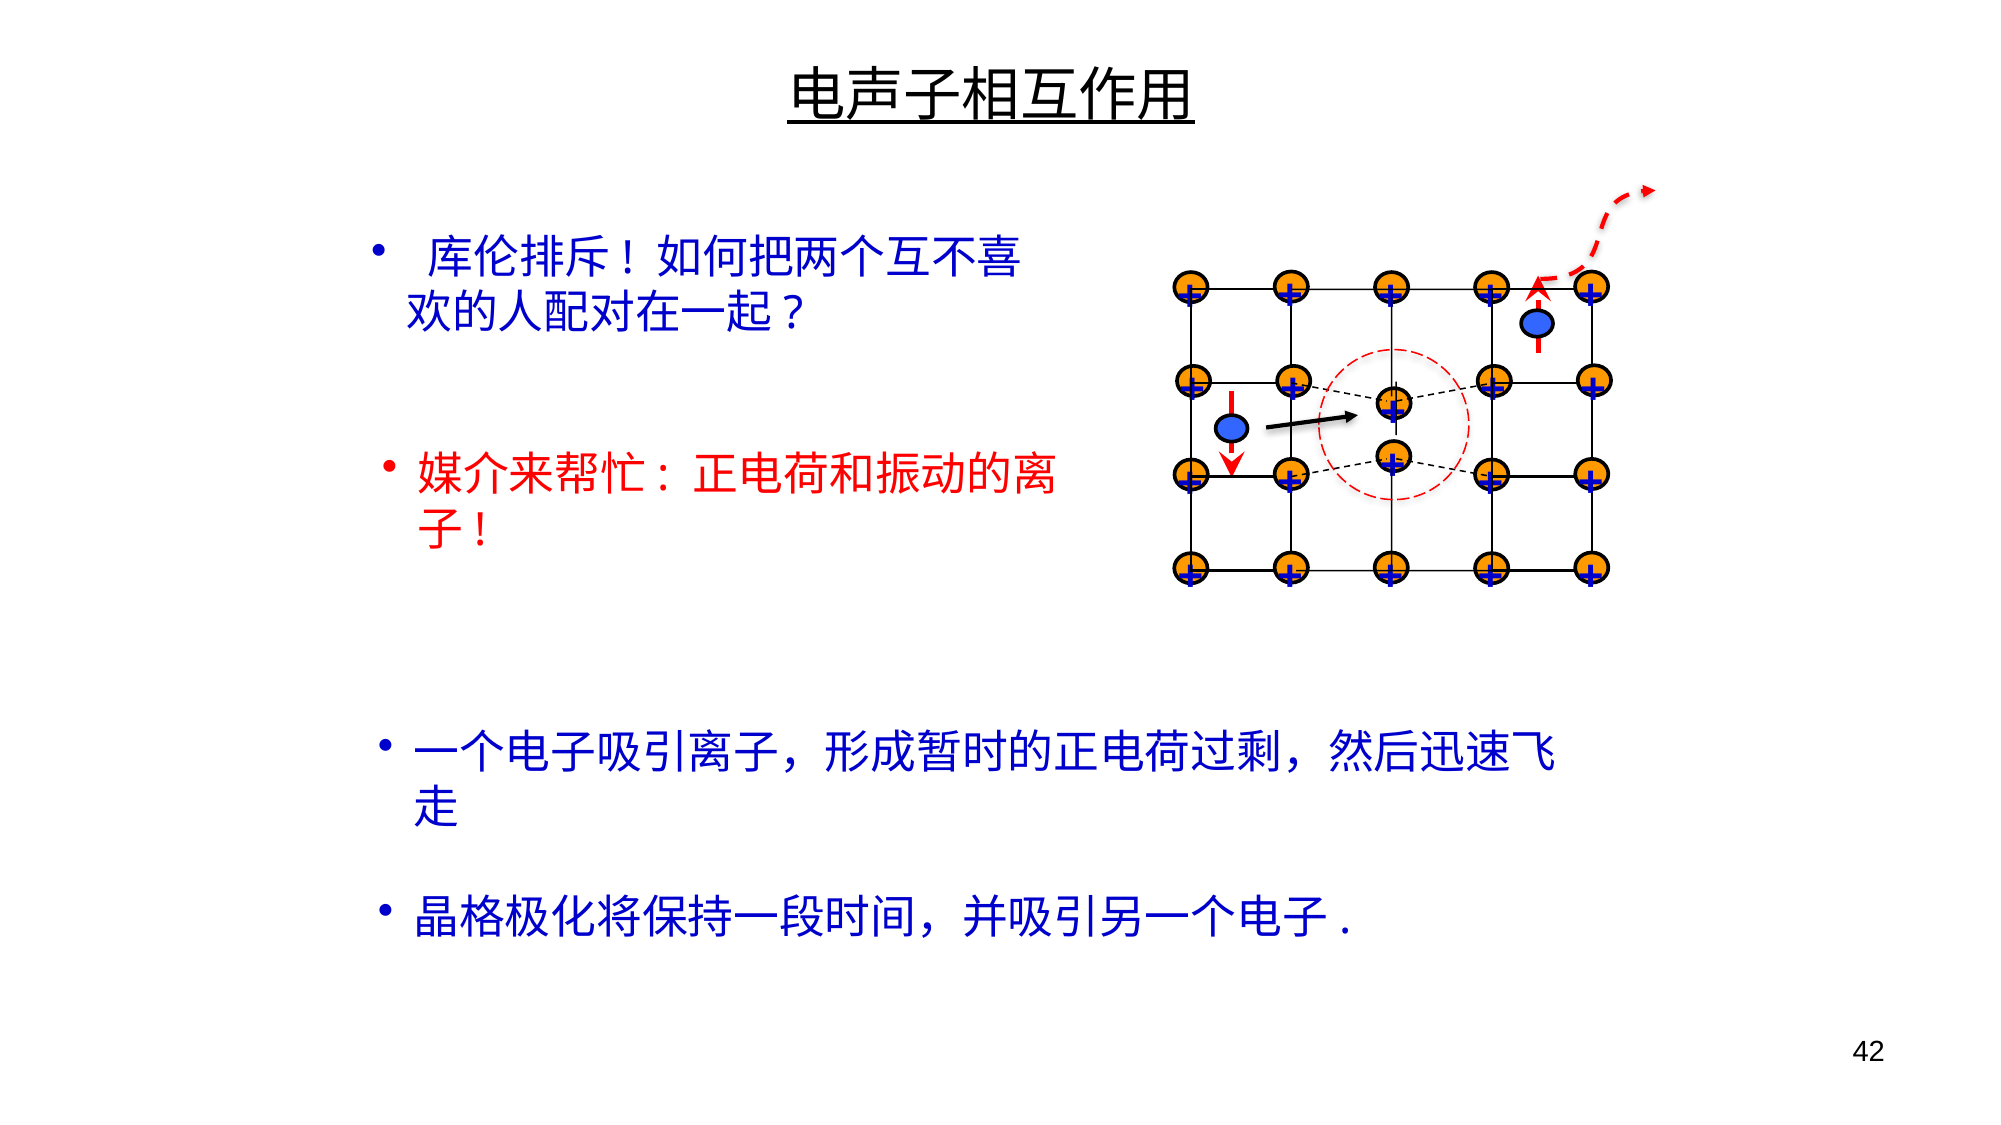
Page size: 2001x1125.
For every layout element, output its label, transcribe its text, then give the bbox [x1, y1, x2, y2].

text_box 库伦排斥! 如何把两个互不喜欢的人配对在一起? [356, 220, 1050, 346]
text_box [1265, 414, 1359, 428]
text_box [1155, 257, 1628, 611]
text_box 一个电子吸引离子，形成暂时的正电荷过剩，然后迅速飞走 晶格极化将保持一段时间，并吸引另一个电子. [363, 715, 1607, 951]
slide_number 42 [1433, 1024, 1901, 1103]
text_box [1540, 190, 1656, 280]
text_box 电声子相互作用 [305, 54, 1677, 130]
text_box 媒介来帮忙: 正电荷和振动的离子! [367, 437, 1085, 562]
